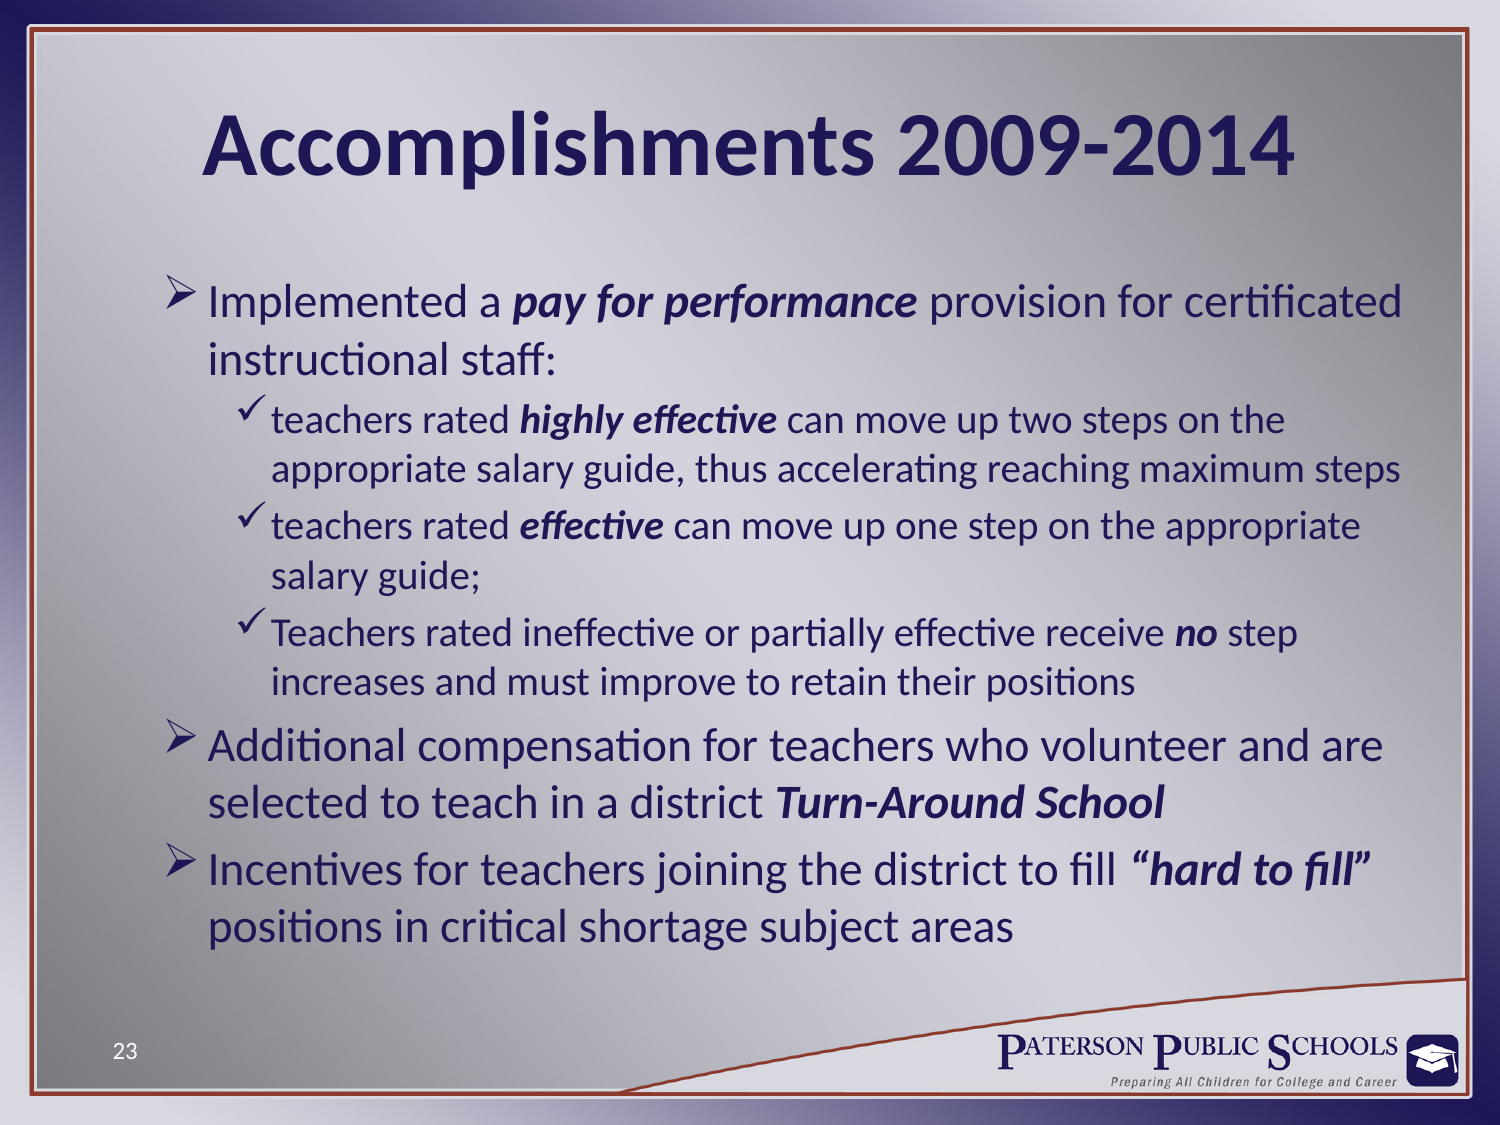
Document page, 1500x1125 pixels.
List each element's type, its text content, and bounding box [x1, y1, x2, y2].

list Implemented a pay for performance provision for certificated instructional staff: teachers rated highly effective can move up two steps on the appropriate salary guide, thus accelerating reaching maximum steps teachers rated effective can move up one step on the appropriate salary guide; Teachers rated ineffective or partially effective receive no step increases and must improve to retain their positions Additional compensation for teachers who volunteer and are selected to teach in a district Turn-Around School Incentives for teachers joining the district to fill “hard to fill” positions in critical shortage subject areas [75, 262, 1425, 1005]
title Accomplishments 2009-2014 [75, 45, 1425, 233]
picture [0, 0, 1500, 1125]
text_box 23 [97, 1020, 448, 1080]
